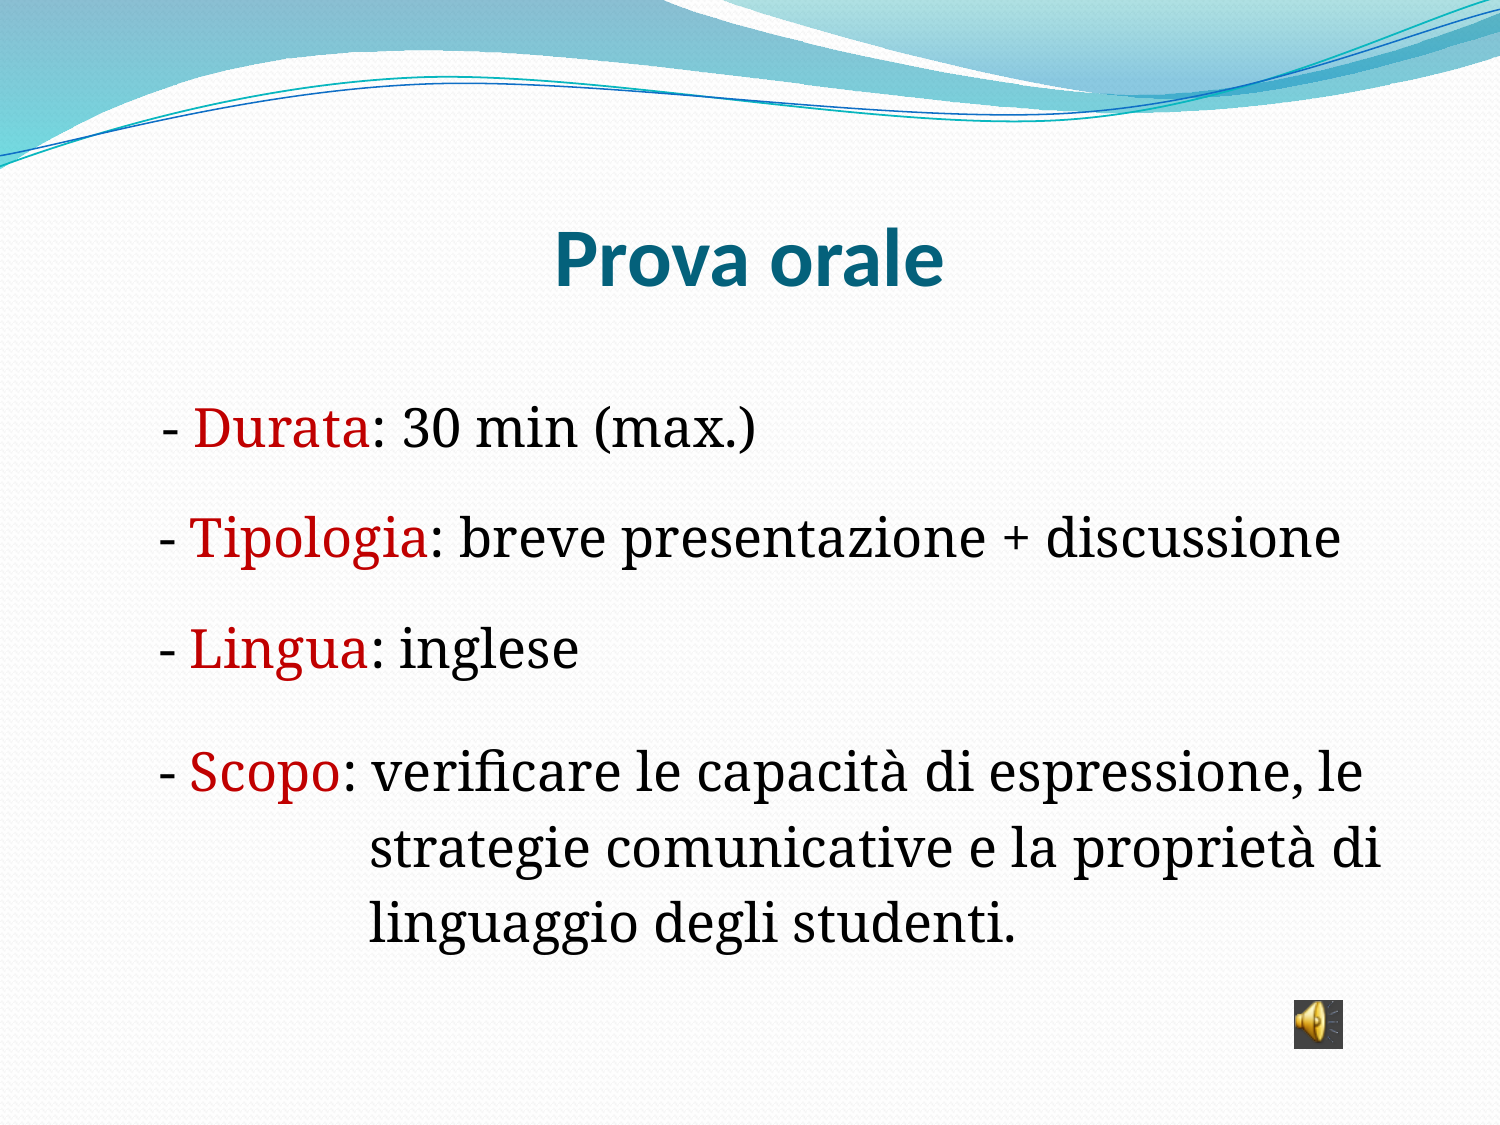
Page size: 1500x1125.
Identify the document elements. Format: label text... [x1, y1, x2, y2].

picture [1293, 999, 1344, 1050]
list - Durata: 30 min (max.) - Tipologia: breve presentazione + discussione - Lingua: inglese - Scopo: verificare le capacità di espressione, le strategie comunicative e la proprietà di linguaggio degli studenti. [88, 385, 1439, 1125]
title Prova orale [75, 115, 1425, 303]
